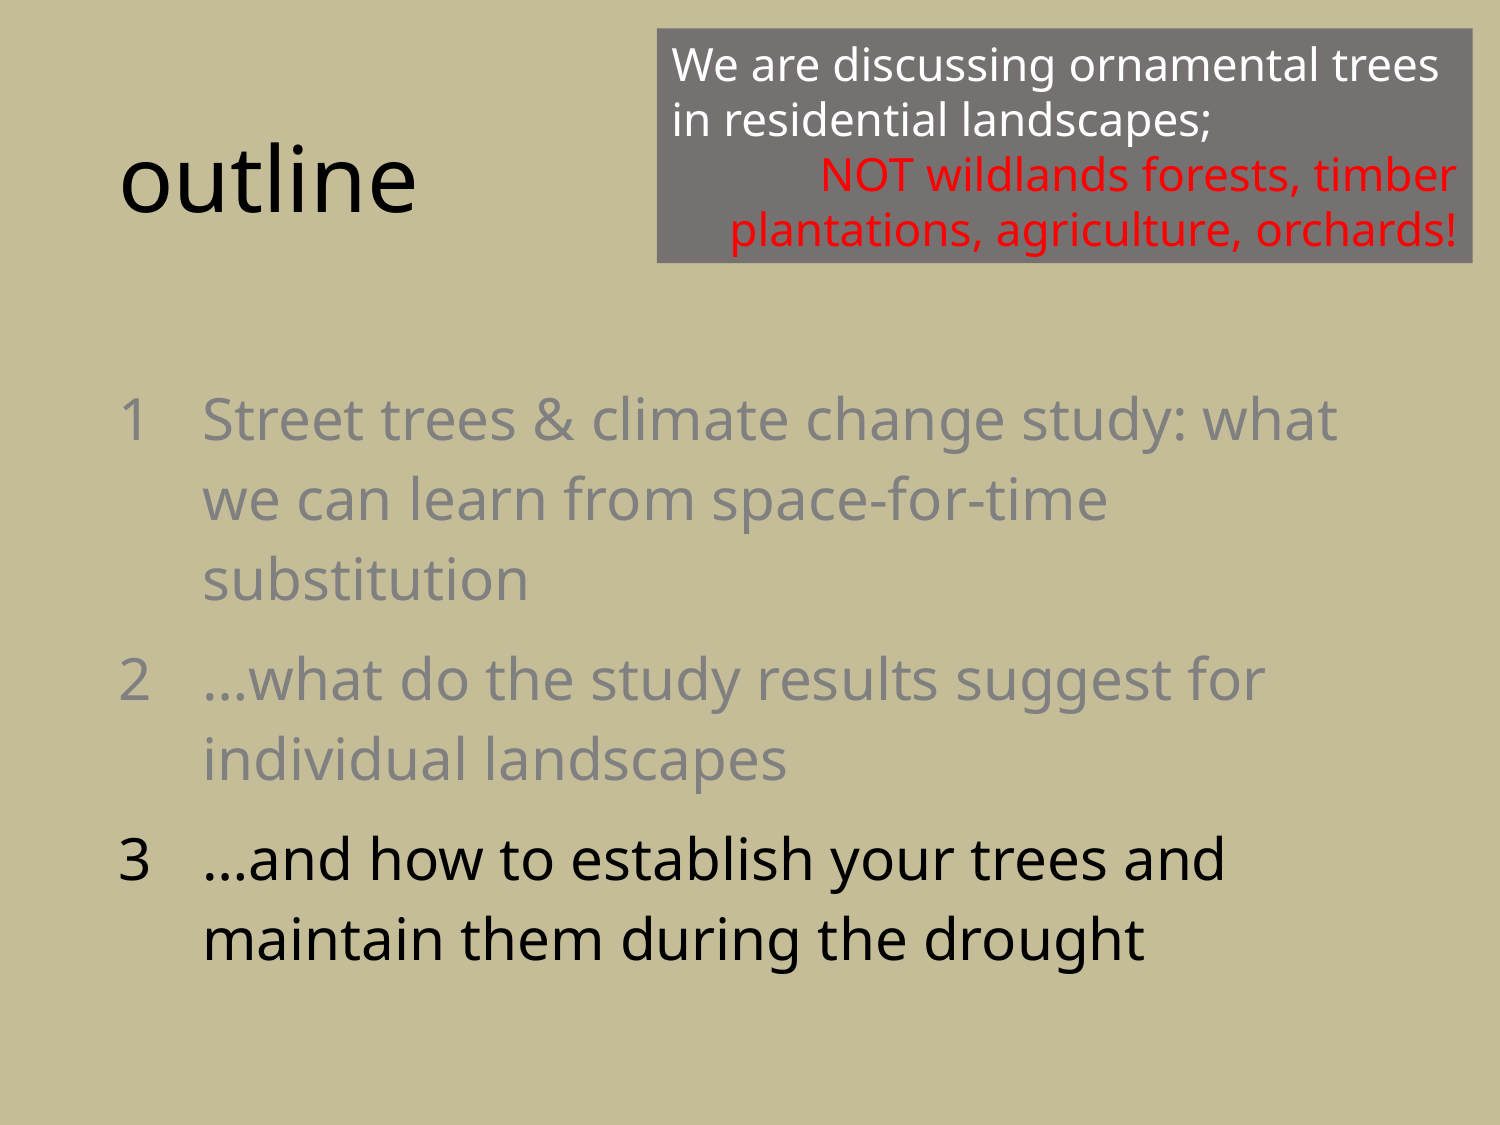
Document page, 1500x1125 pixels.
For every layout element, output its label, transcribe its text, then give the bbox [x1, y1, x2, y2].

list Street trees & climate change study: what we can learn from space-for-time substitution …what do the study results suggest for individual landscapes …and how to establish your trees and maintain them during the drought [103, 365, 1397, 1080]
title outline [103, 59, 1397, 278]
text_box We are discussing ornamental trees in residential landscapes; NOT wildlands forests, timber plantations, agriculture, orchards! [656, 28, 1473, 264]
